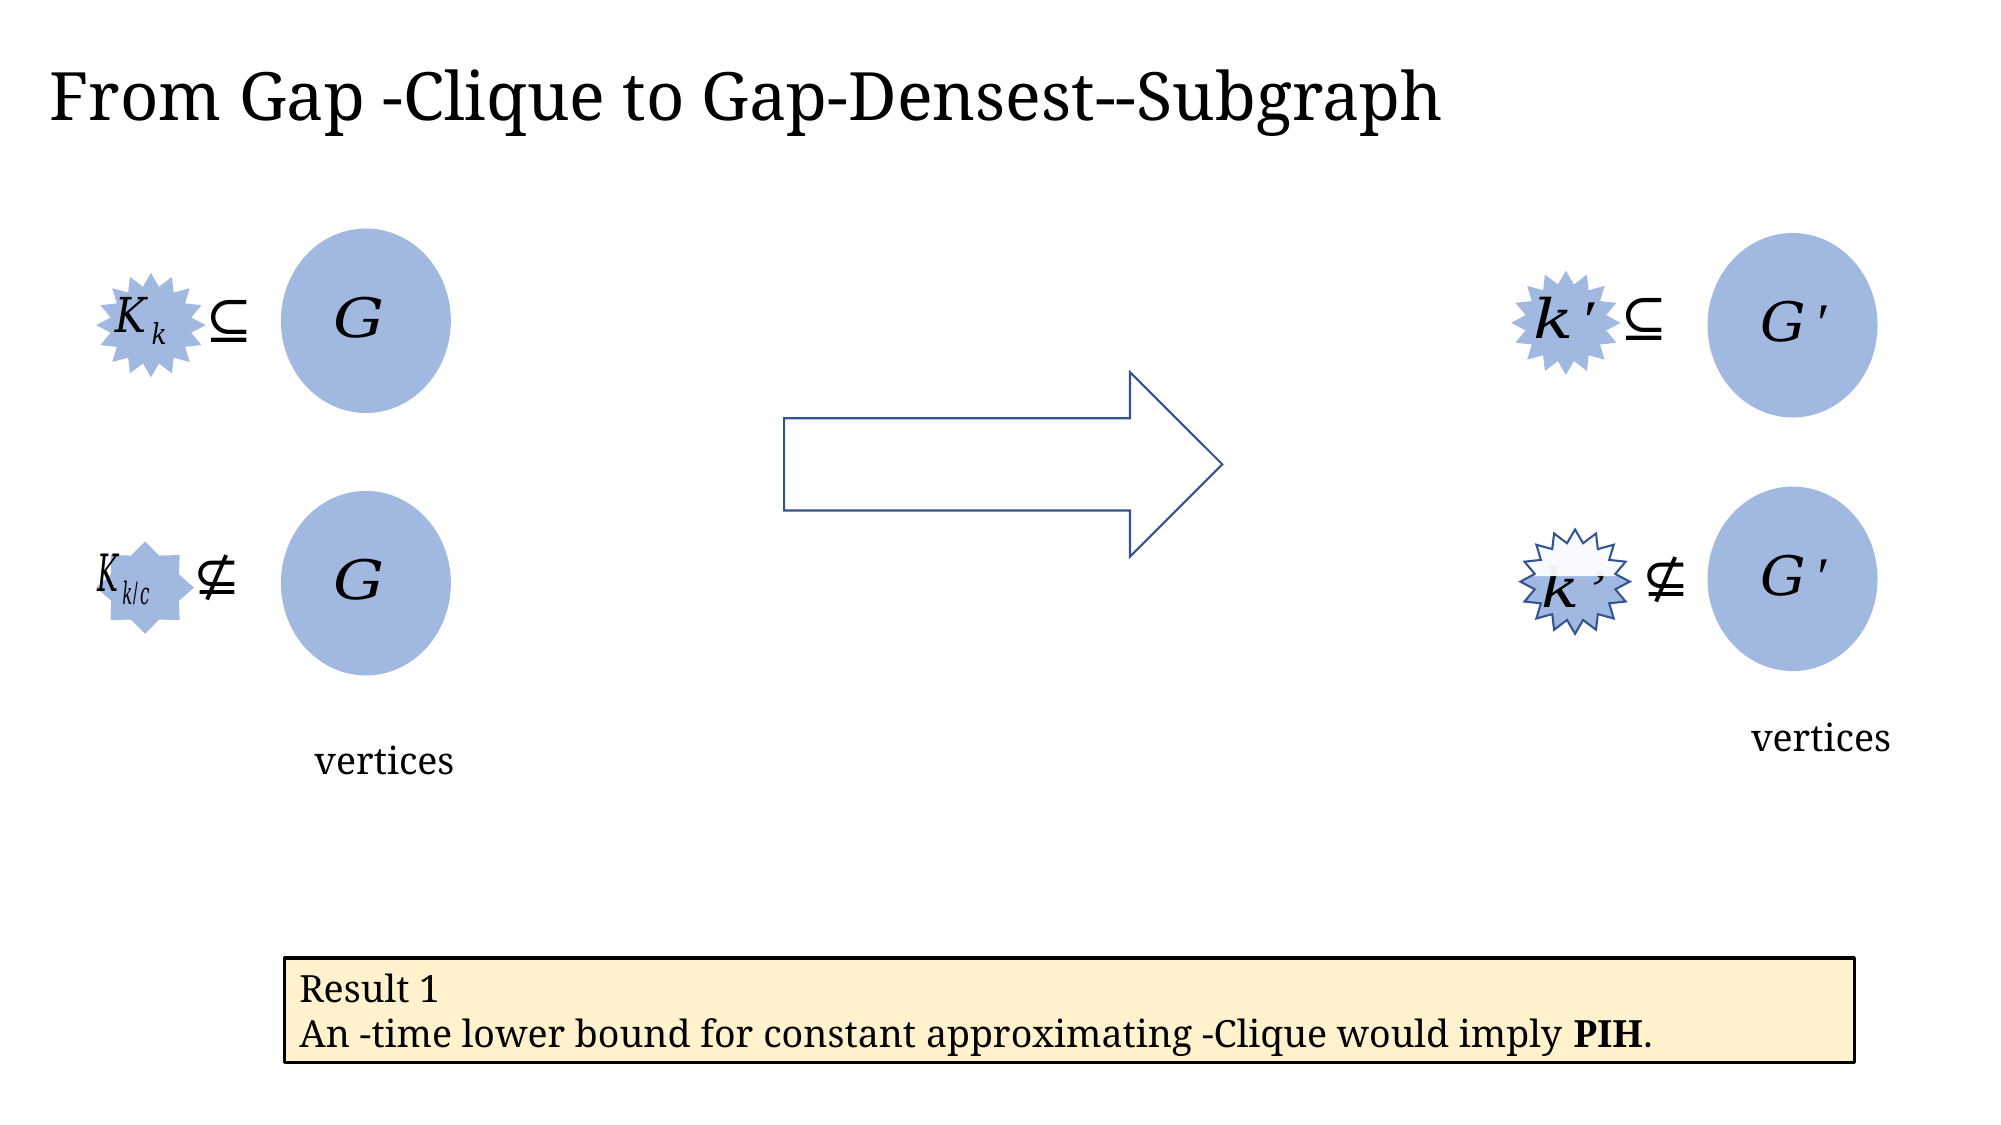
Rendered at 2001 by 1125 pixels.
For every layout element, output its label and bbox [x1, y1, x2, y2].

text_box [280, 490, 451, 676]
text_box [100, 541, 194, 634]
text_box [96, 272, 206, 378]
text_box [280, 228, 451, 414]
text_box [783, 369, 1224, 560]
text_box [1511, 232, 1878, 418]
text_box [1518, 486, 1878, 672]
